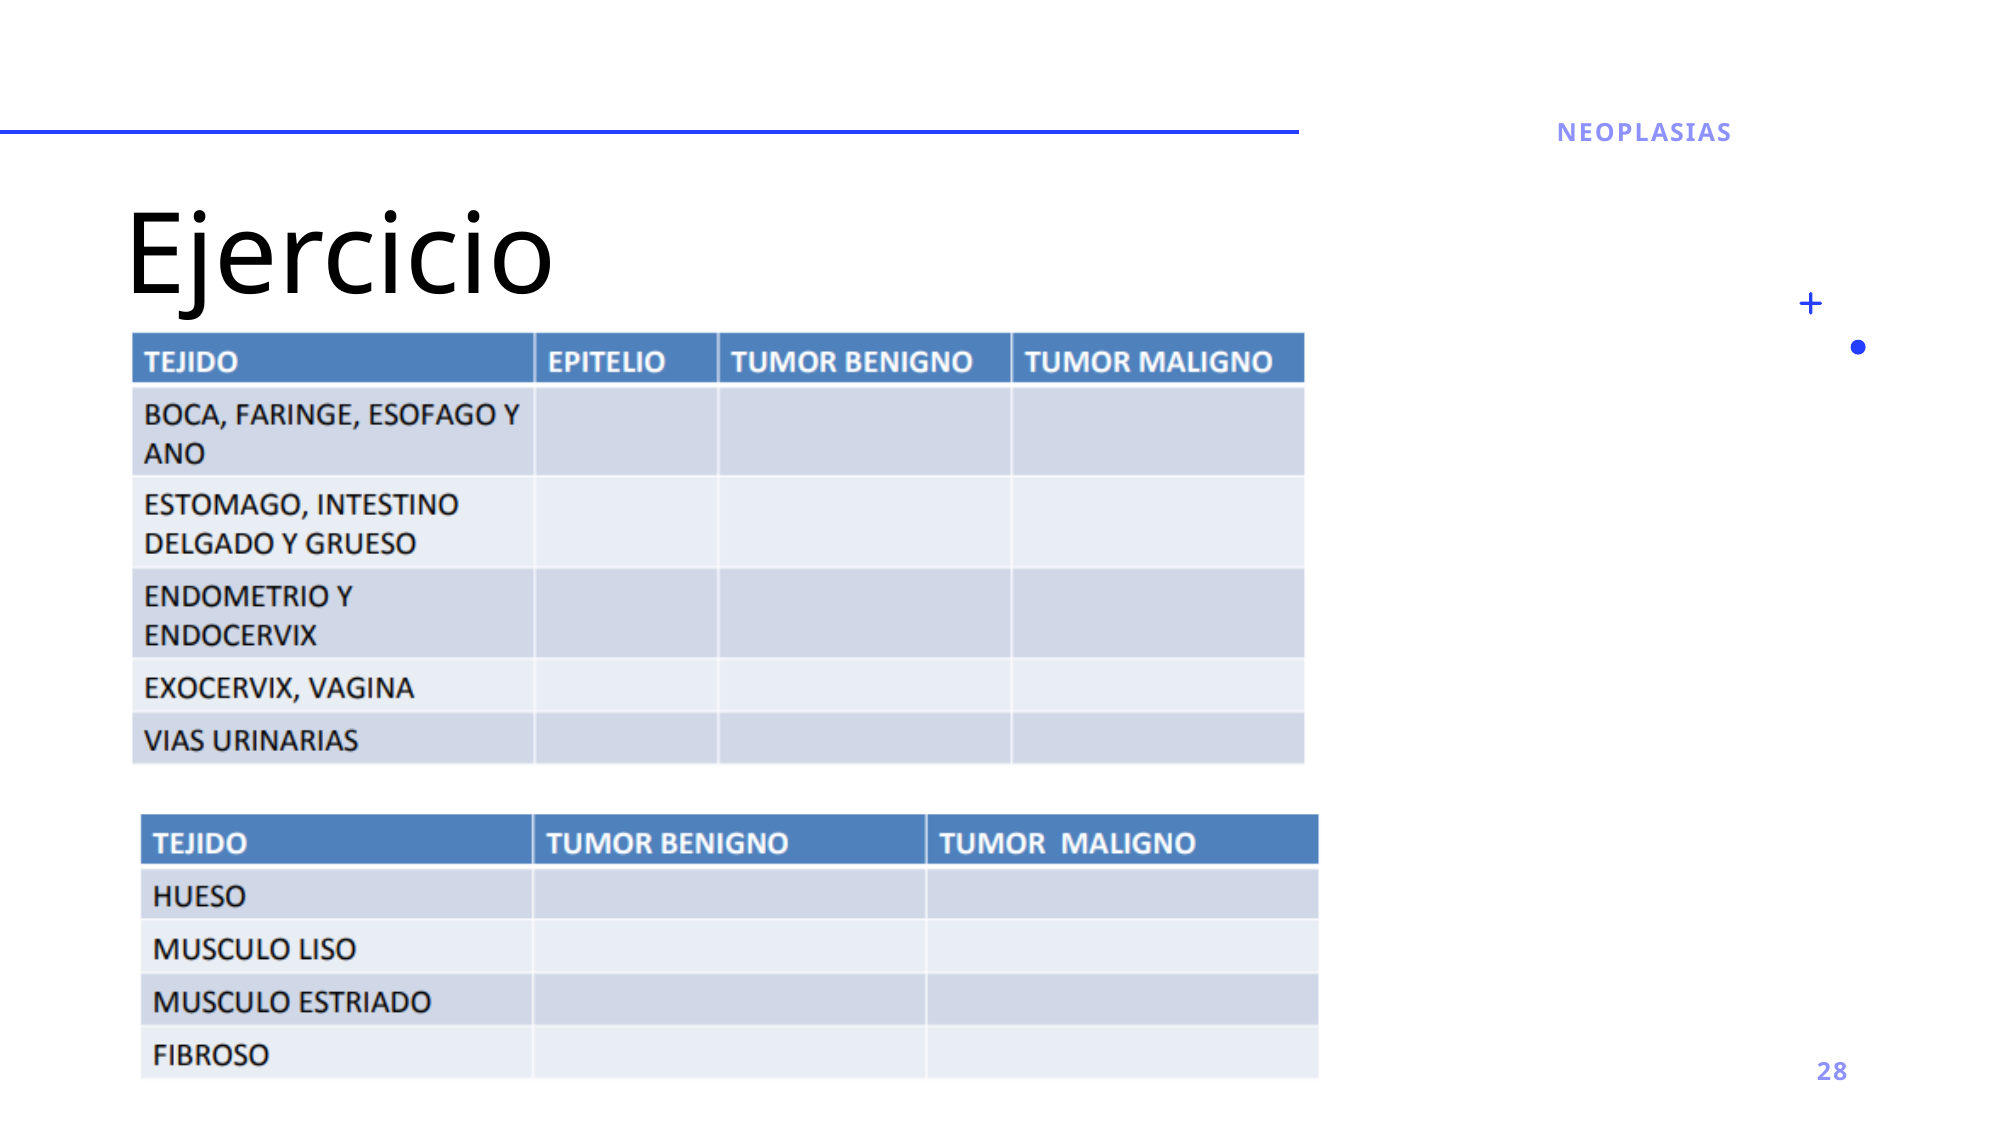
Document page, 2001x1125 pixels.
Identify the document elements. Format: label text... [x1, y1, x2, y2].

picture [137, 814, 1321, 1081]
title Ejercicio [108, 131, 1124, 326]
slide_number 28 [1412, 1042, 1863, 1103]
footer Neoplasias [1306, 101, 1982, 162]
picture [124, 325, 1307, 775]
